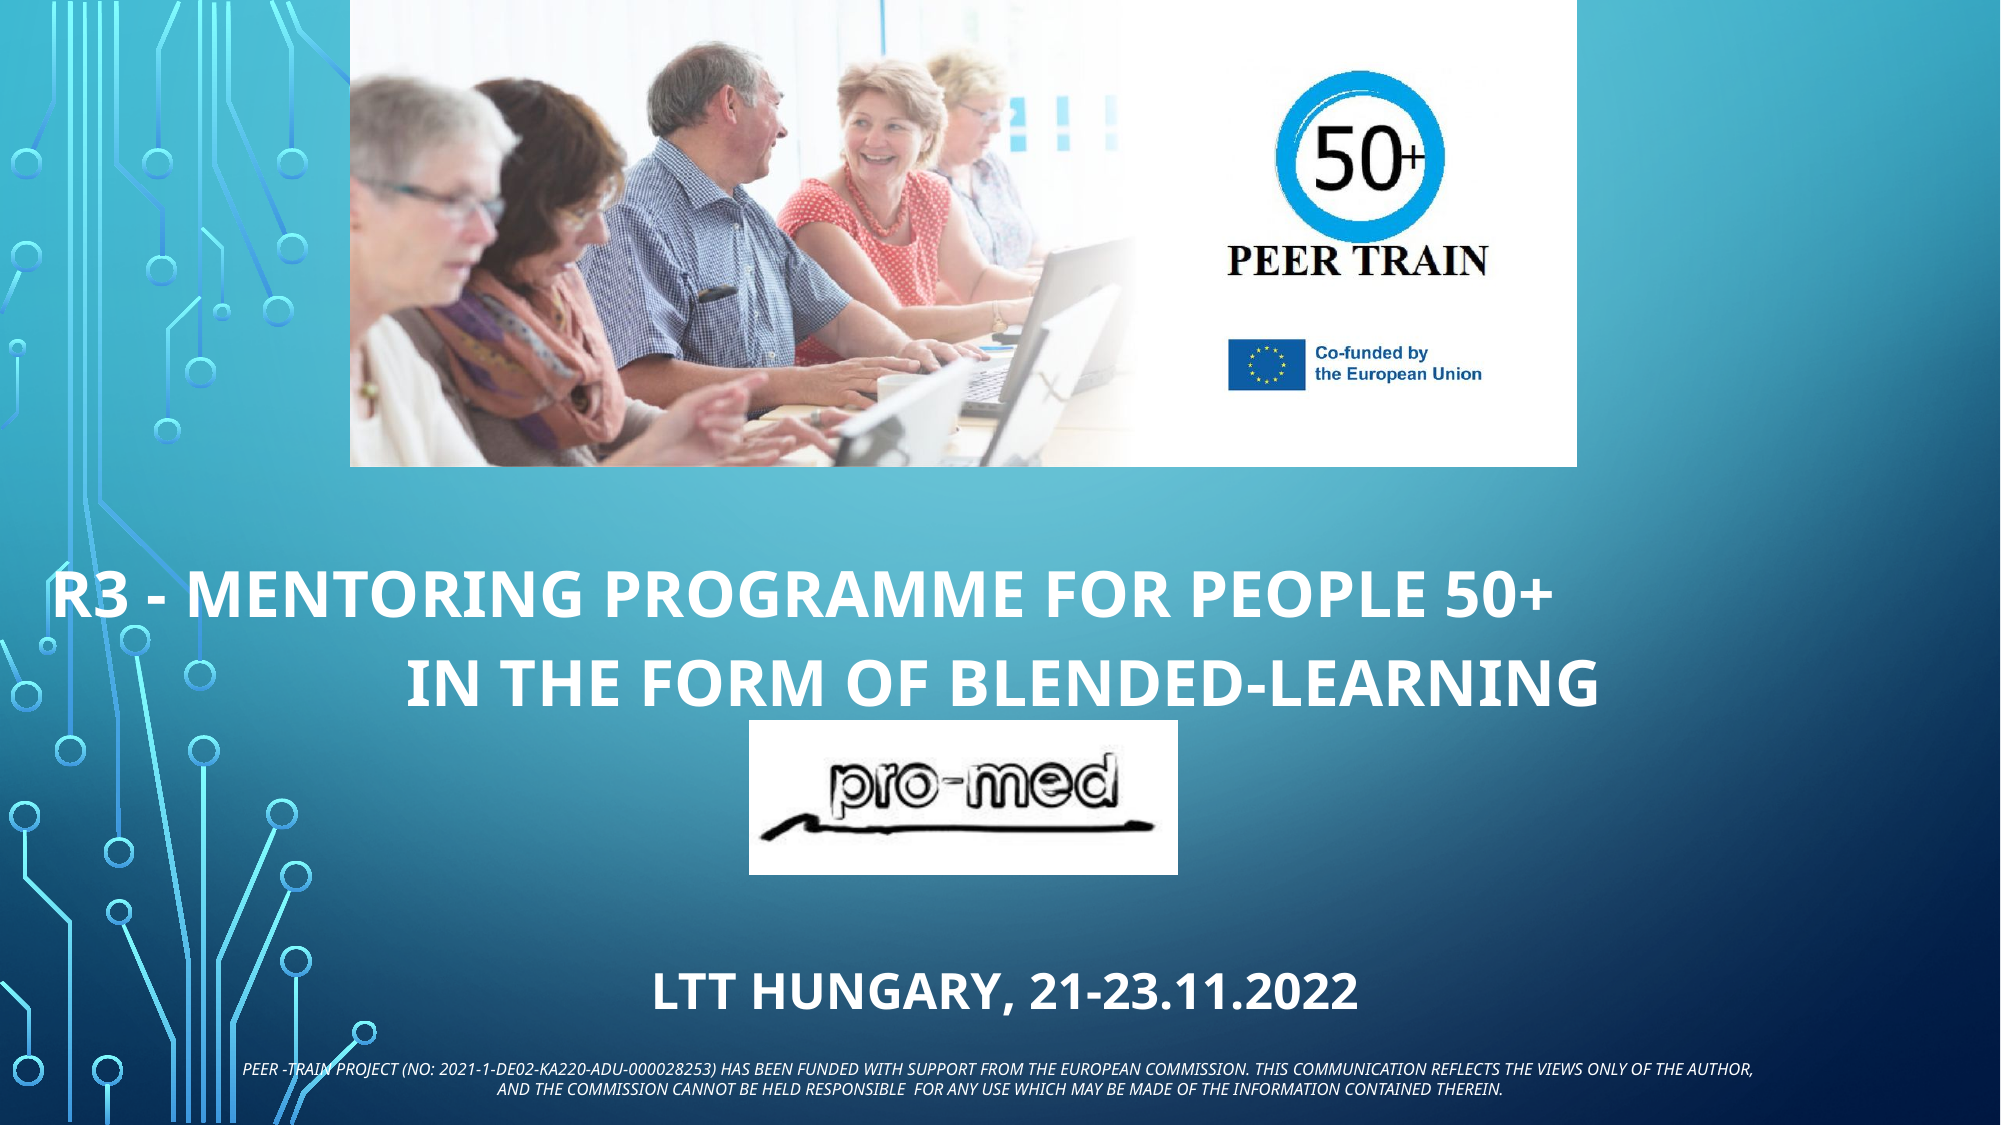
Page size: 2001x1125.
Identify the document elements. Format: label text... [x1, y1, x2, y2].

picture [748, 720, 1178, 876]
subtitle R3 - Mentoring programme for People 50+ in the form of Blended-Learning LTT Hungary, 21-23.11.2022 [6, 534, 2000, 1033]
picture [349, 0, 1577, 468]
footer PEER -TRAIN project (No: 2021-1-DE02-KA220-ADU-000028253) has been funded with support from the European Commission. This communication reflects the views only of the author, and the Commission cannot be held responsible for any use which may be made of the information contained therein. [4, 1032, 1999, 1125]
